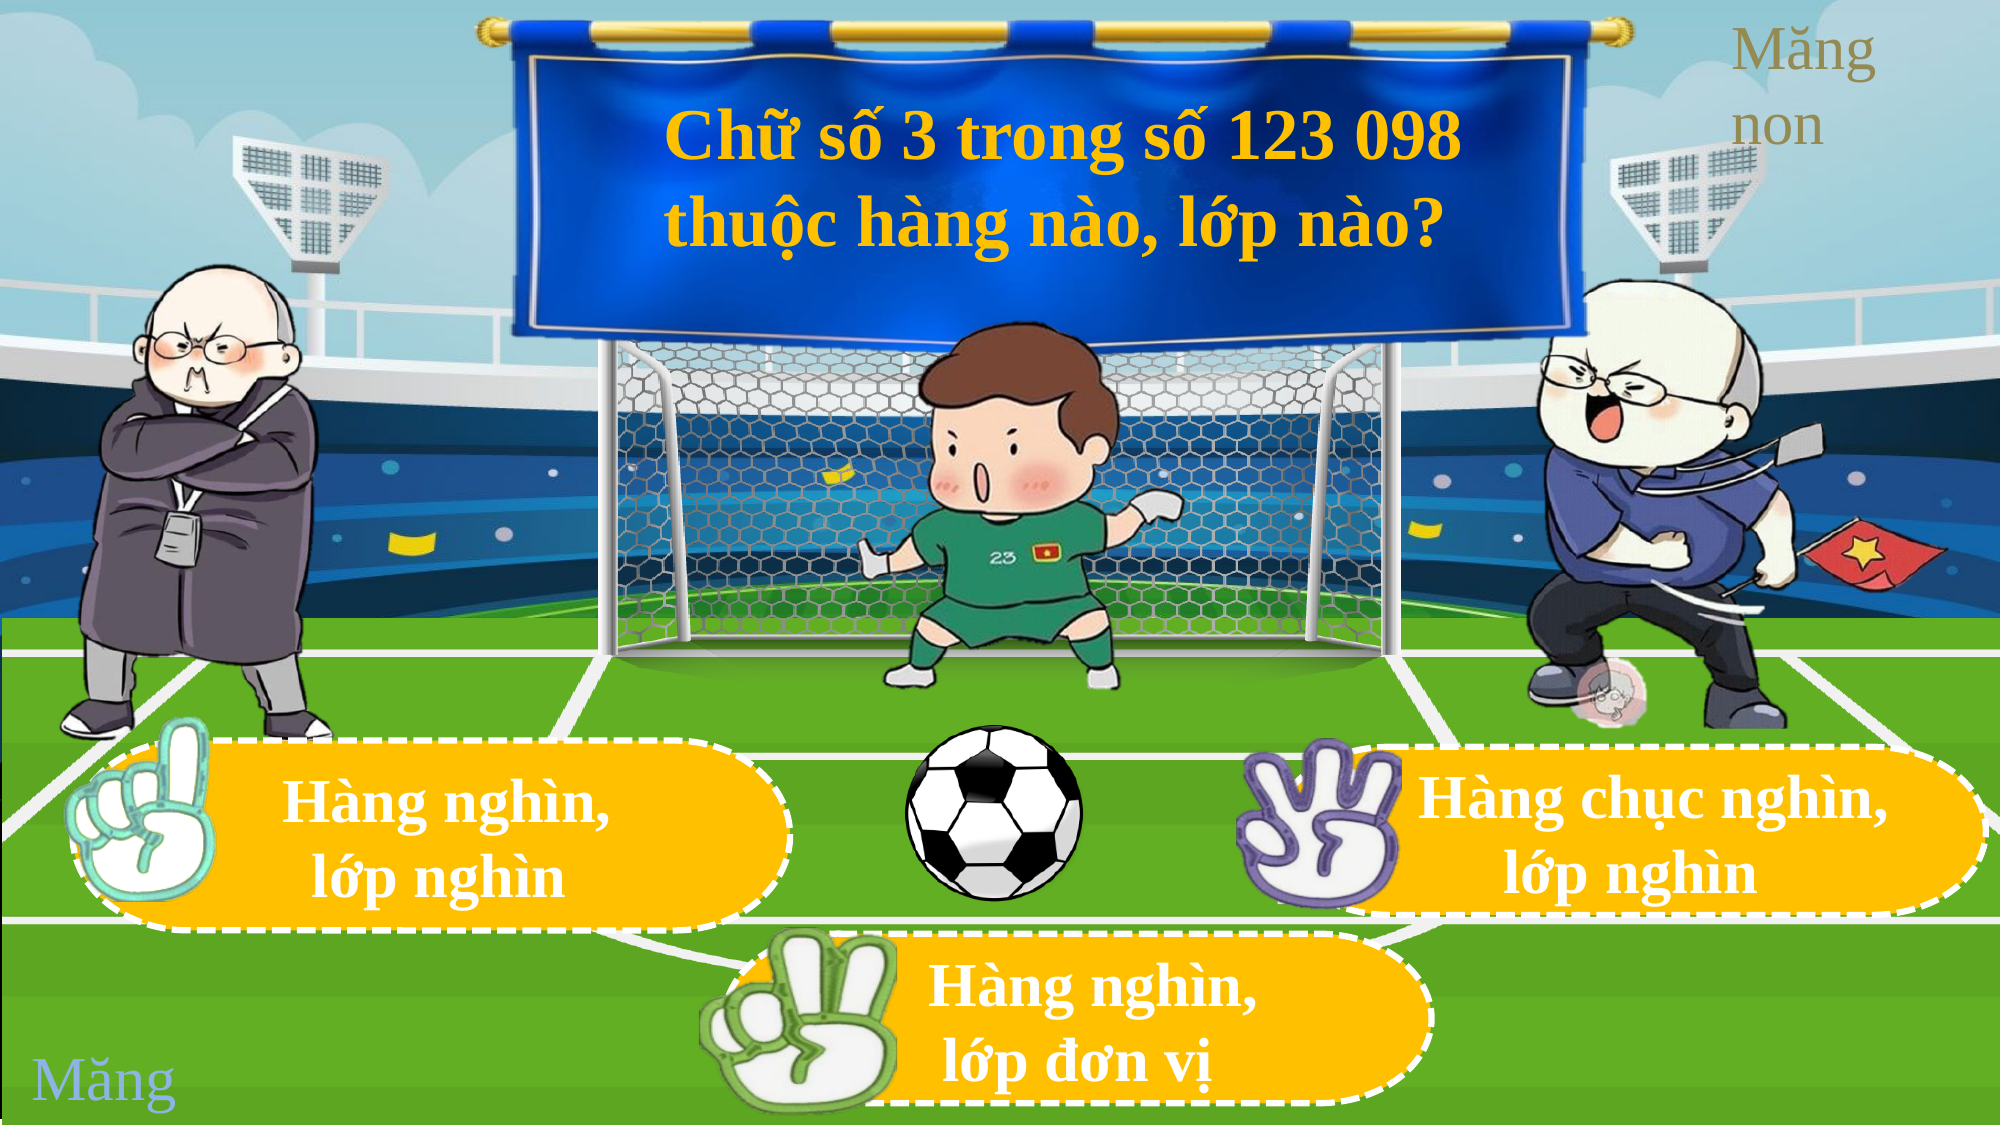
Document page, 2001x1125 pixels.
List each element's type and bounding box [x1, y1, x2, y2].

text_box [692, 914, 1432, 1118]
text_box [54, 697, 791, 931]
text_box [1228, 726, 1986, 915]
picture [0, 0, 2000, 1125]
